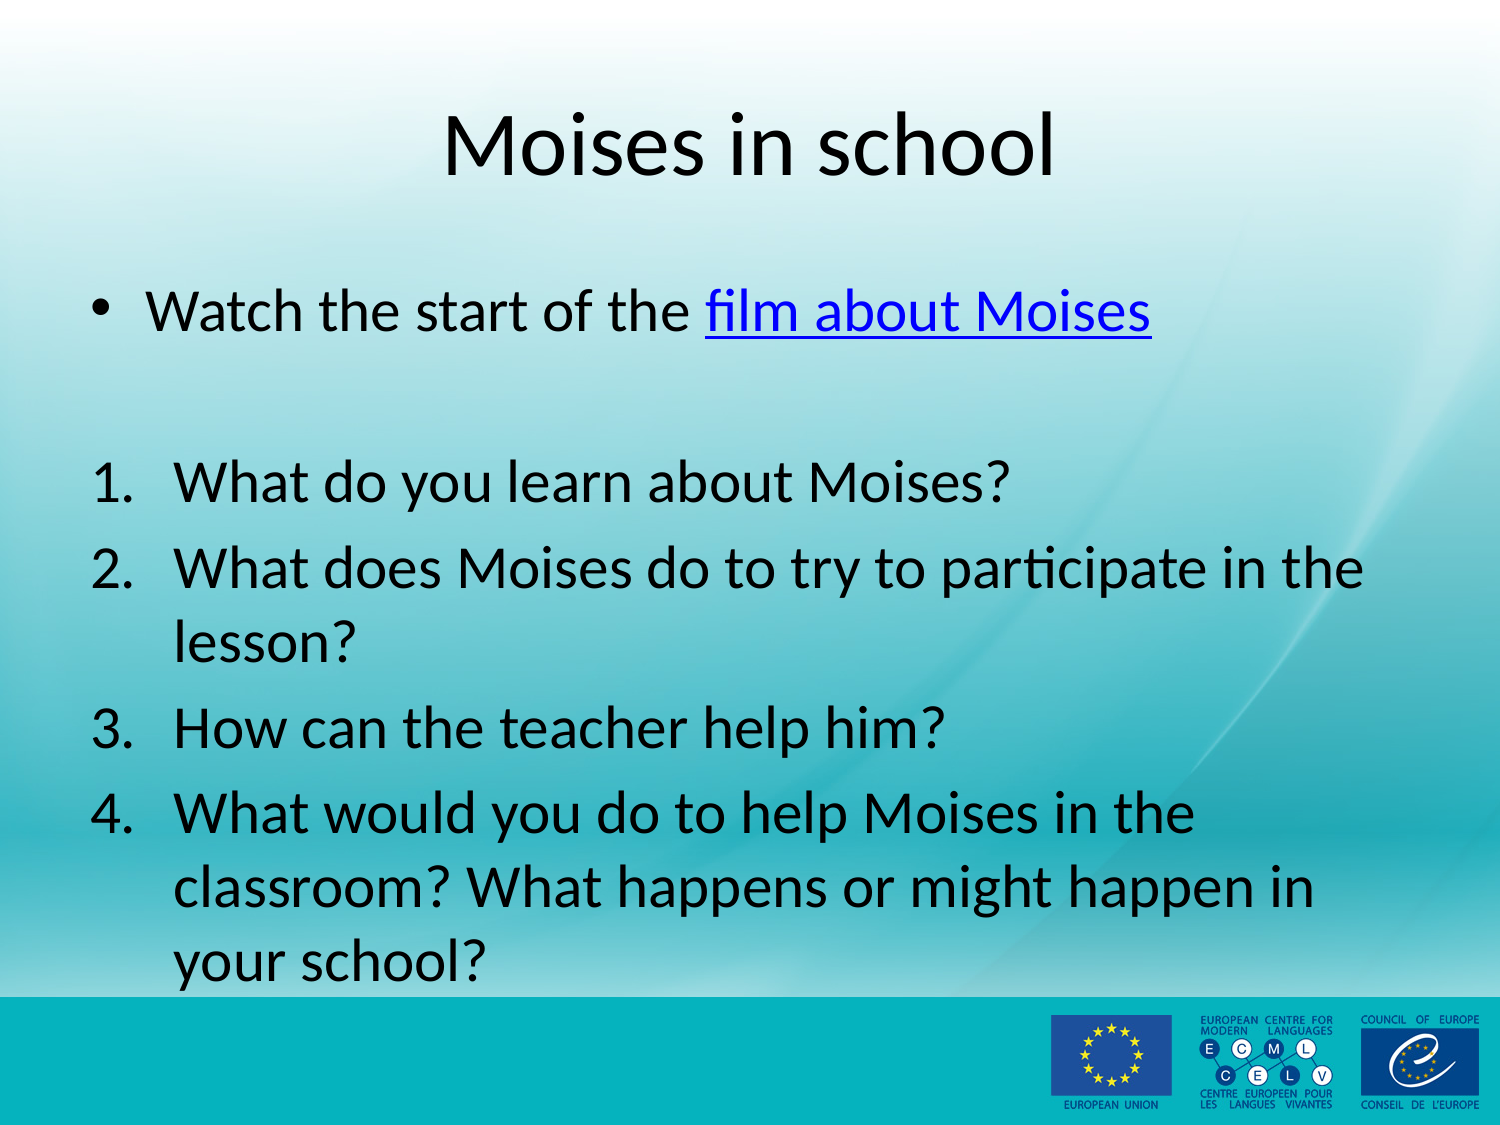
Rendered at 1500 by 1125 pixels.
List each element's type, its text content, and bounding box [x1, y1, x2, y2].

title Moises in school [75, 45, 1425, 233]
picture [0, 0, 1500, 1125]
list Watch the start of the film about Moises What do you learn about Moises? What does Moises do to try to participate in the lesson? How can the teacher help him? What would you do to help Moises in the classroom? What happens or might happen in your school? [75, 262, 1425, 1005]
